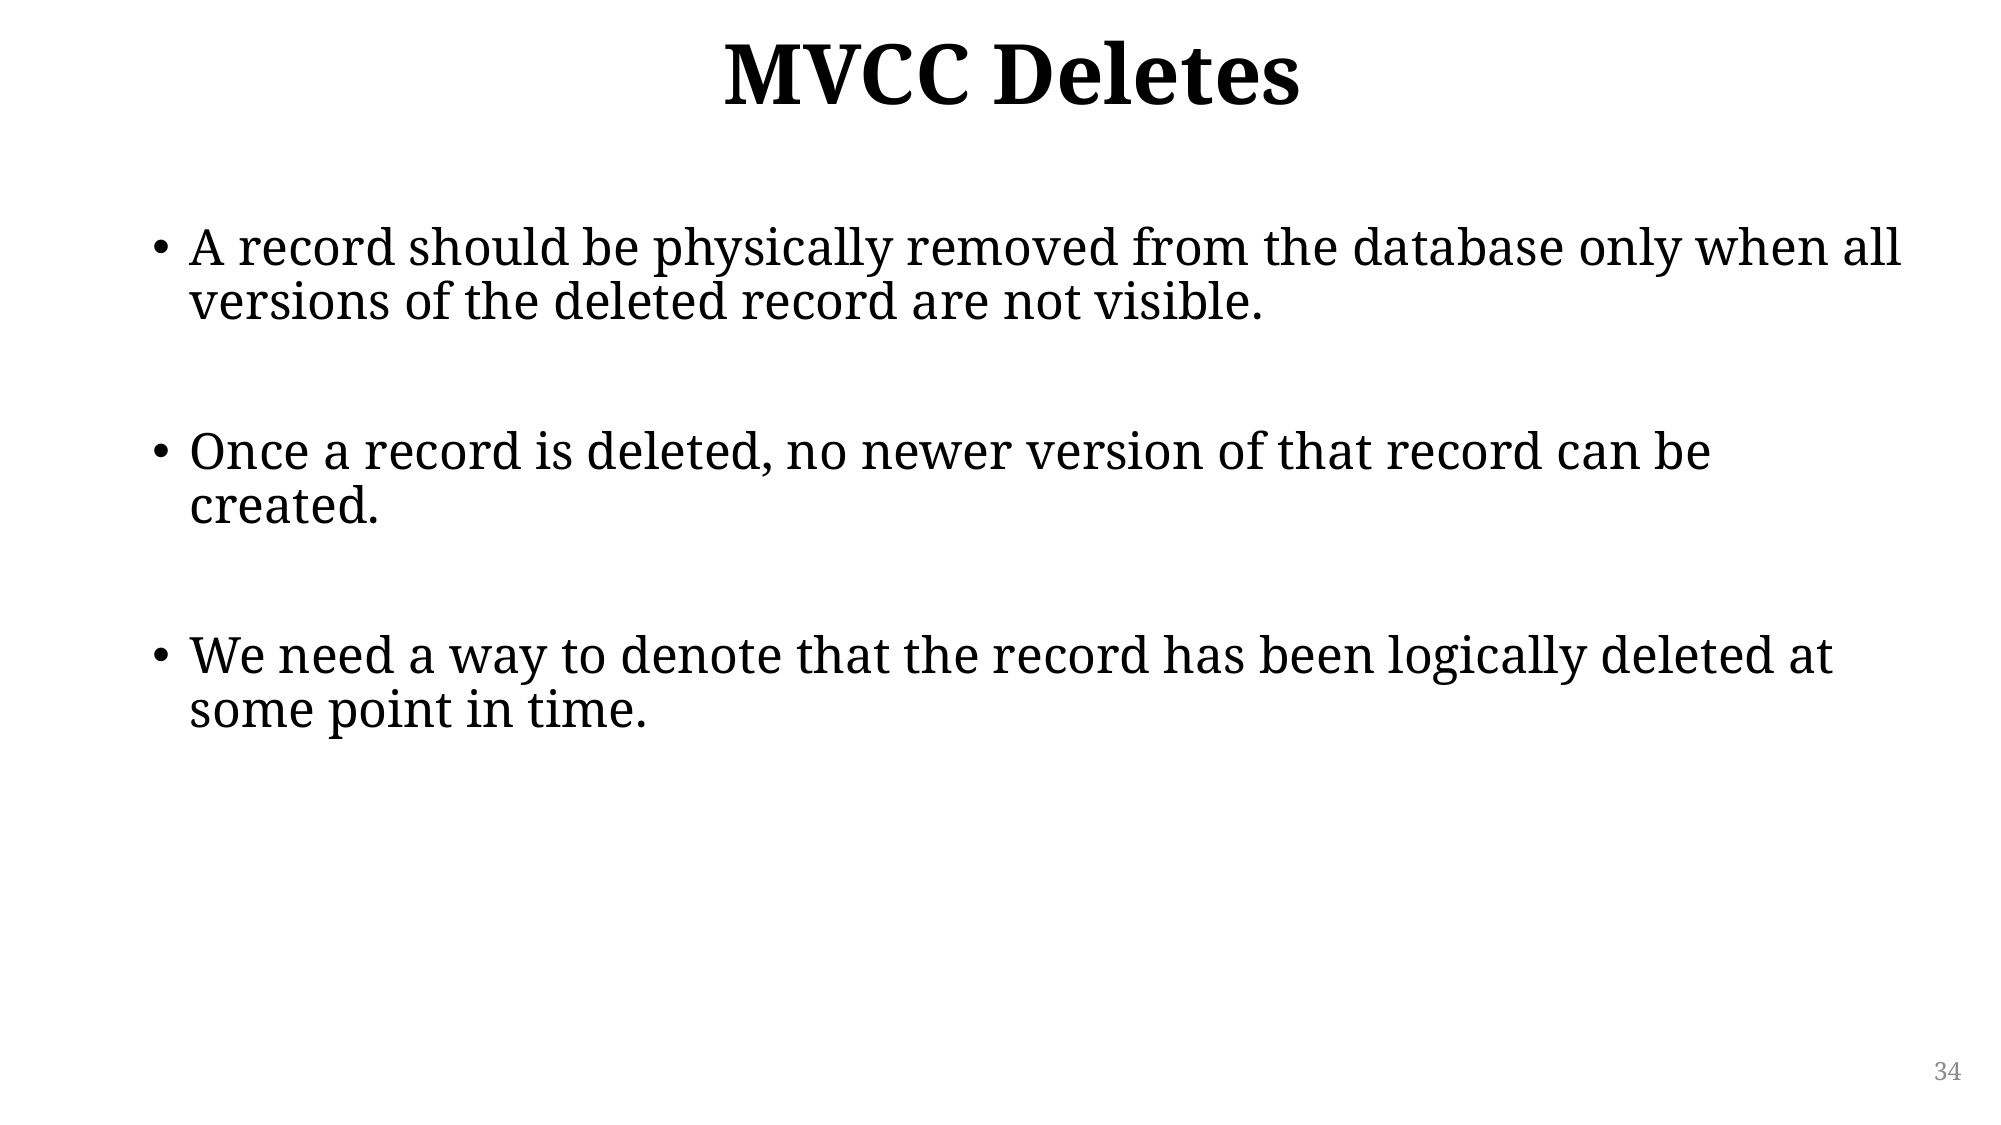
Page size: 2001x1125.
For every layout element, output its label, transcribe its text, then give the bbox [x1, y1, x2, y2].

list A record should be physically removed from the database only when all versions of the deleted record are not visible. Once a record is deleted, no newer version of that record can be created. We need a way to denote that the record has been logically deleted at some point in time. [137, 215, 1931, 1103]
slide_number 34 [1931, 1042, 1977, 1103]
title MVCC Deletes [150, 3, 1876, 152]
